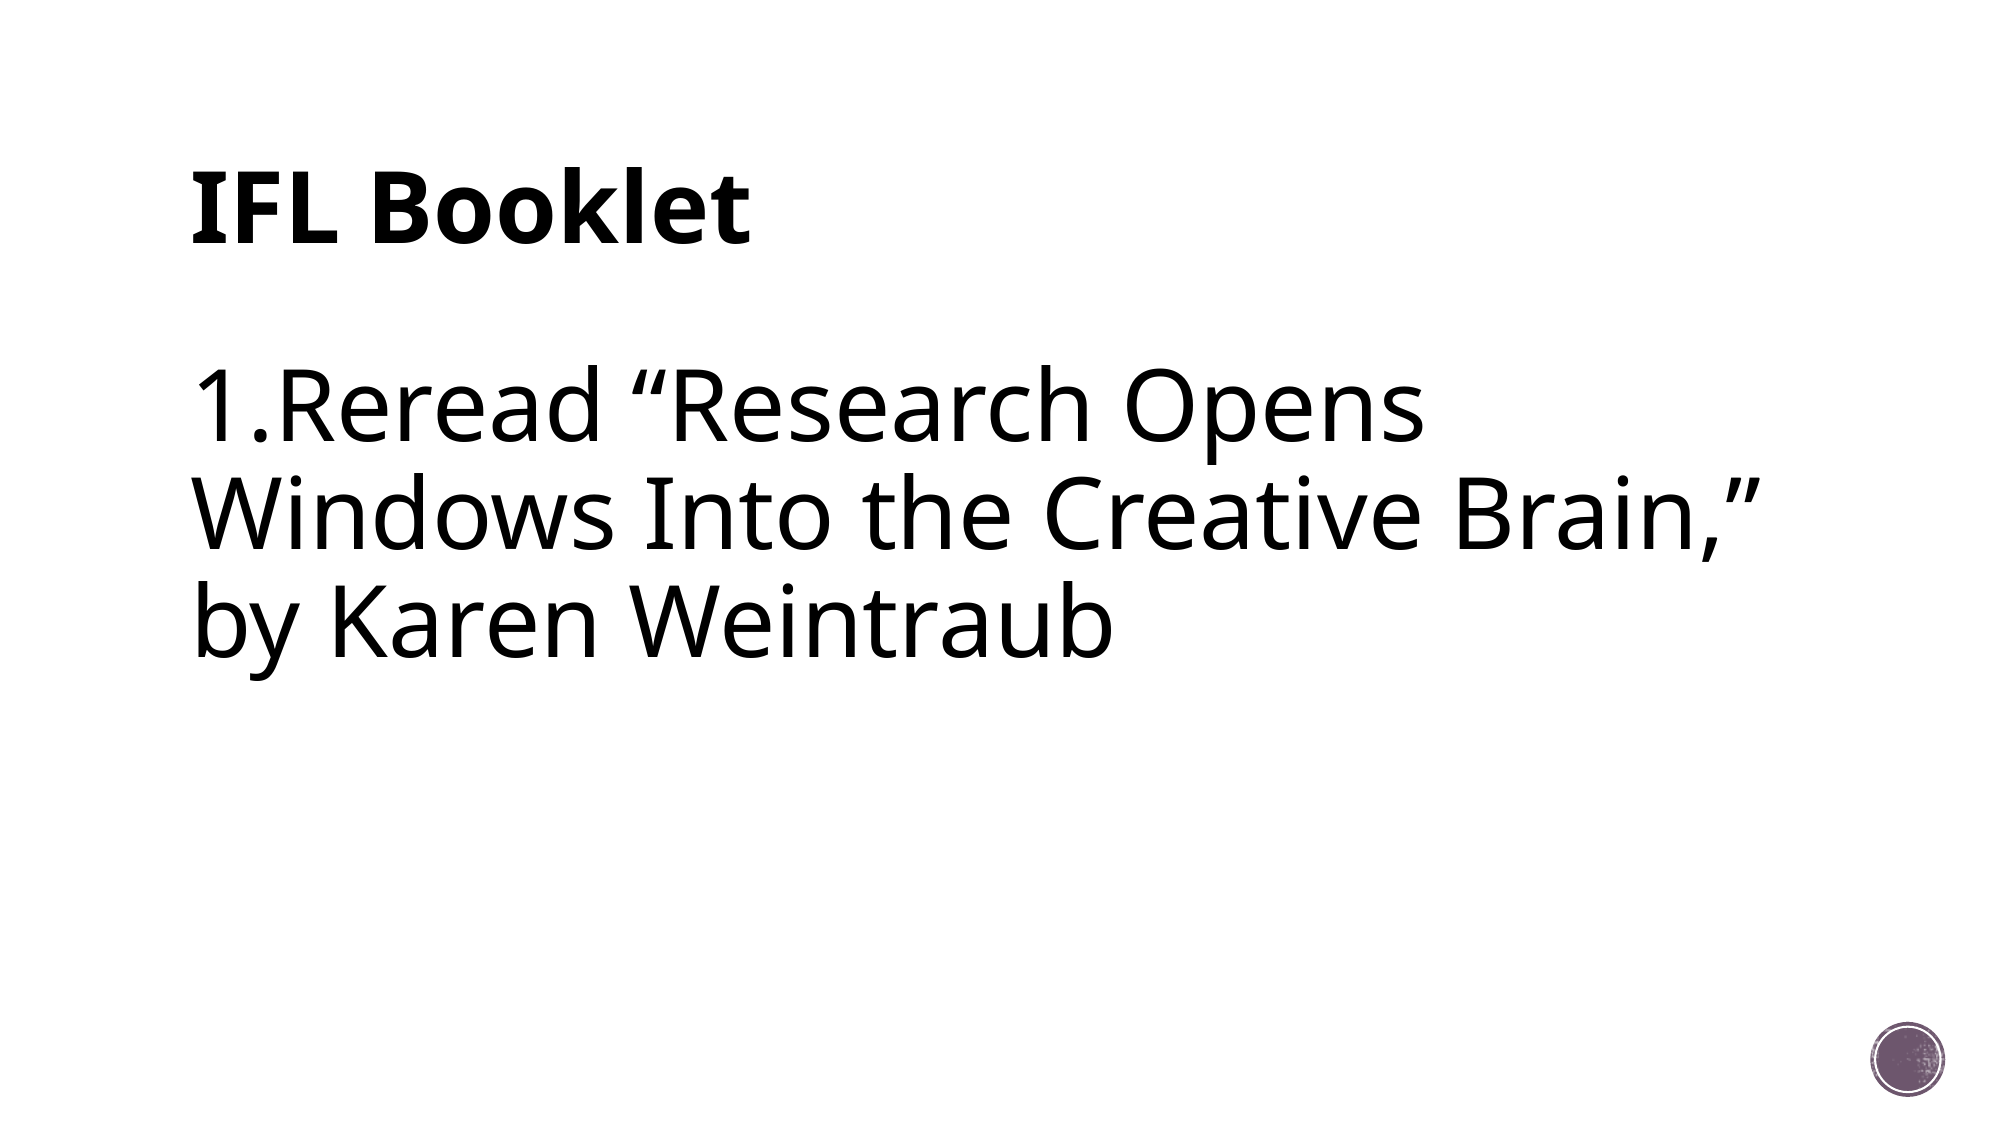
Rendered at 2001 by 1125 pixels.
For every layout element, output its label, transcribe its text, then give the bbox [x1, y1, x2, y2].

title IFL Booklet [175, 79, 1826, 344]
list 1.Reread “Research Opens Windows Into the Creative Brain,” by Karen Weintraub [175, 348, 1826, 1013]
